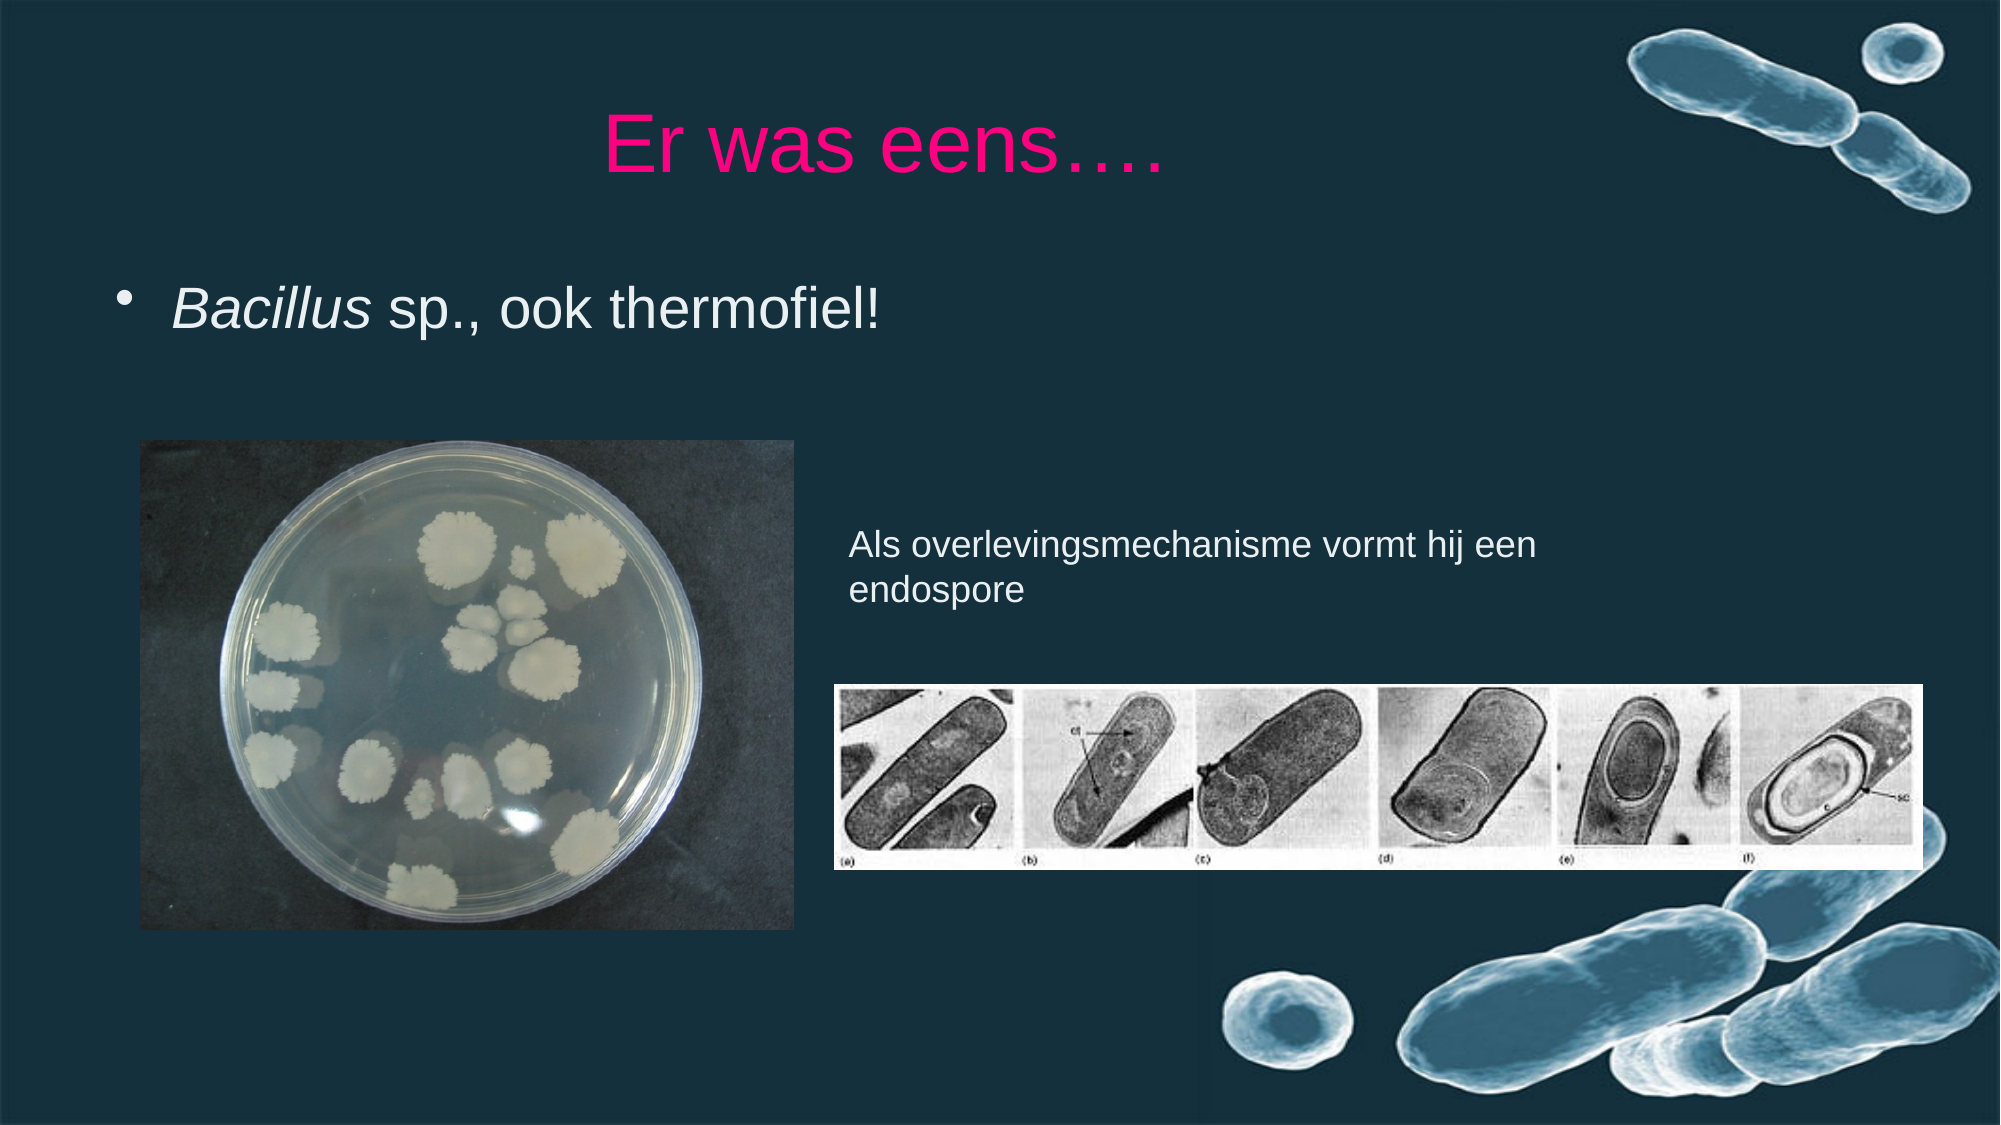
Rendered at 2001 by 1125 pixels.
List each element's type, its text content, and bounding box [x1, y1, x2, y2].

text_box Als overlevingsmechanisme vormt hij een endospore [834, 512, 1573, 618]
picture [0, 0, 2000, 1125]
list Bacillus sp., ook thermofiel! [99, 262, 1900, 870]
title Er was eens…. [99, 45, 1670, 233]
